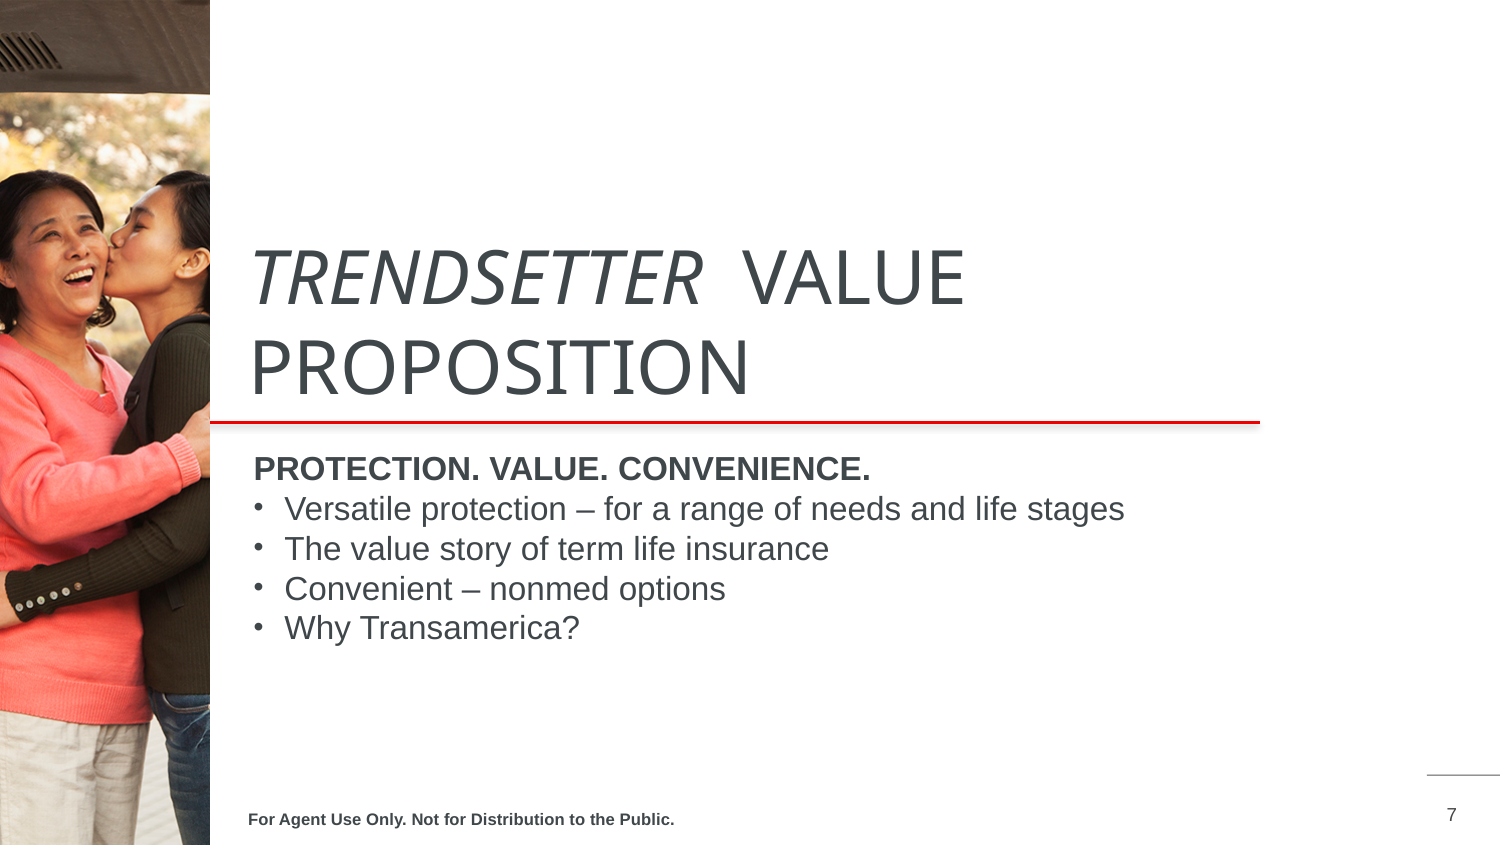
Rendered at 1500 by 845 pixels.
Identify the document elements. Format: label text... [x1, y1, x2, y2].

slide_number 7 [1431, 795, 1492, 841]
picture [0, 0, 210, 845]
title TRENDSETTER VALUE PROPOSITION [233, 276, 1464, 417]
list PROTECTION. VALUE. CONVENIENCE. Versatile protection – for a range of needs and life stages The value story of term life insurance Convenient – nonmed options Why Transamerica? [216, 439, 1464, 575]
